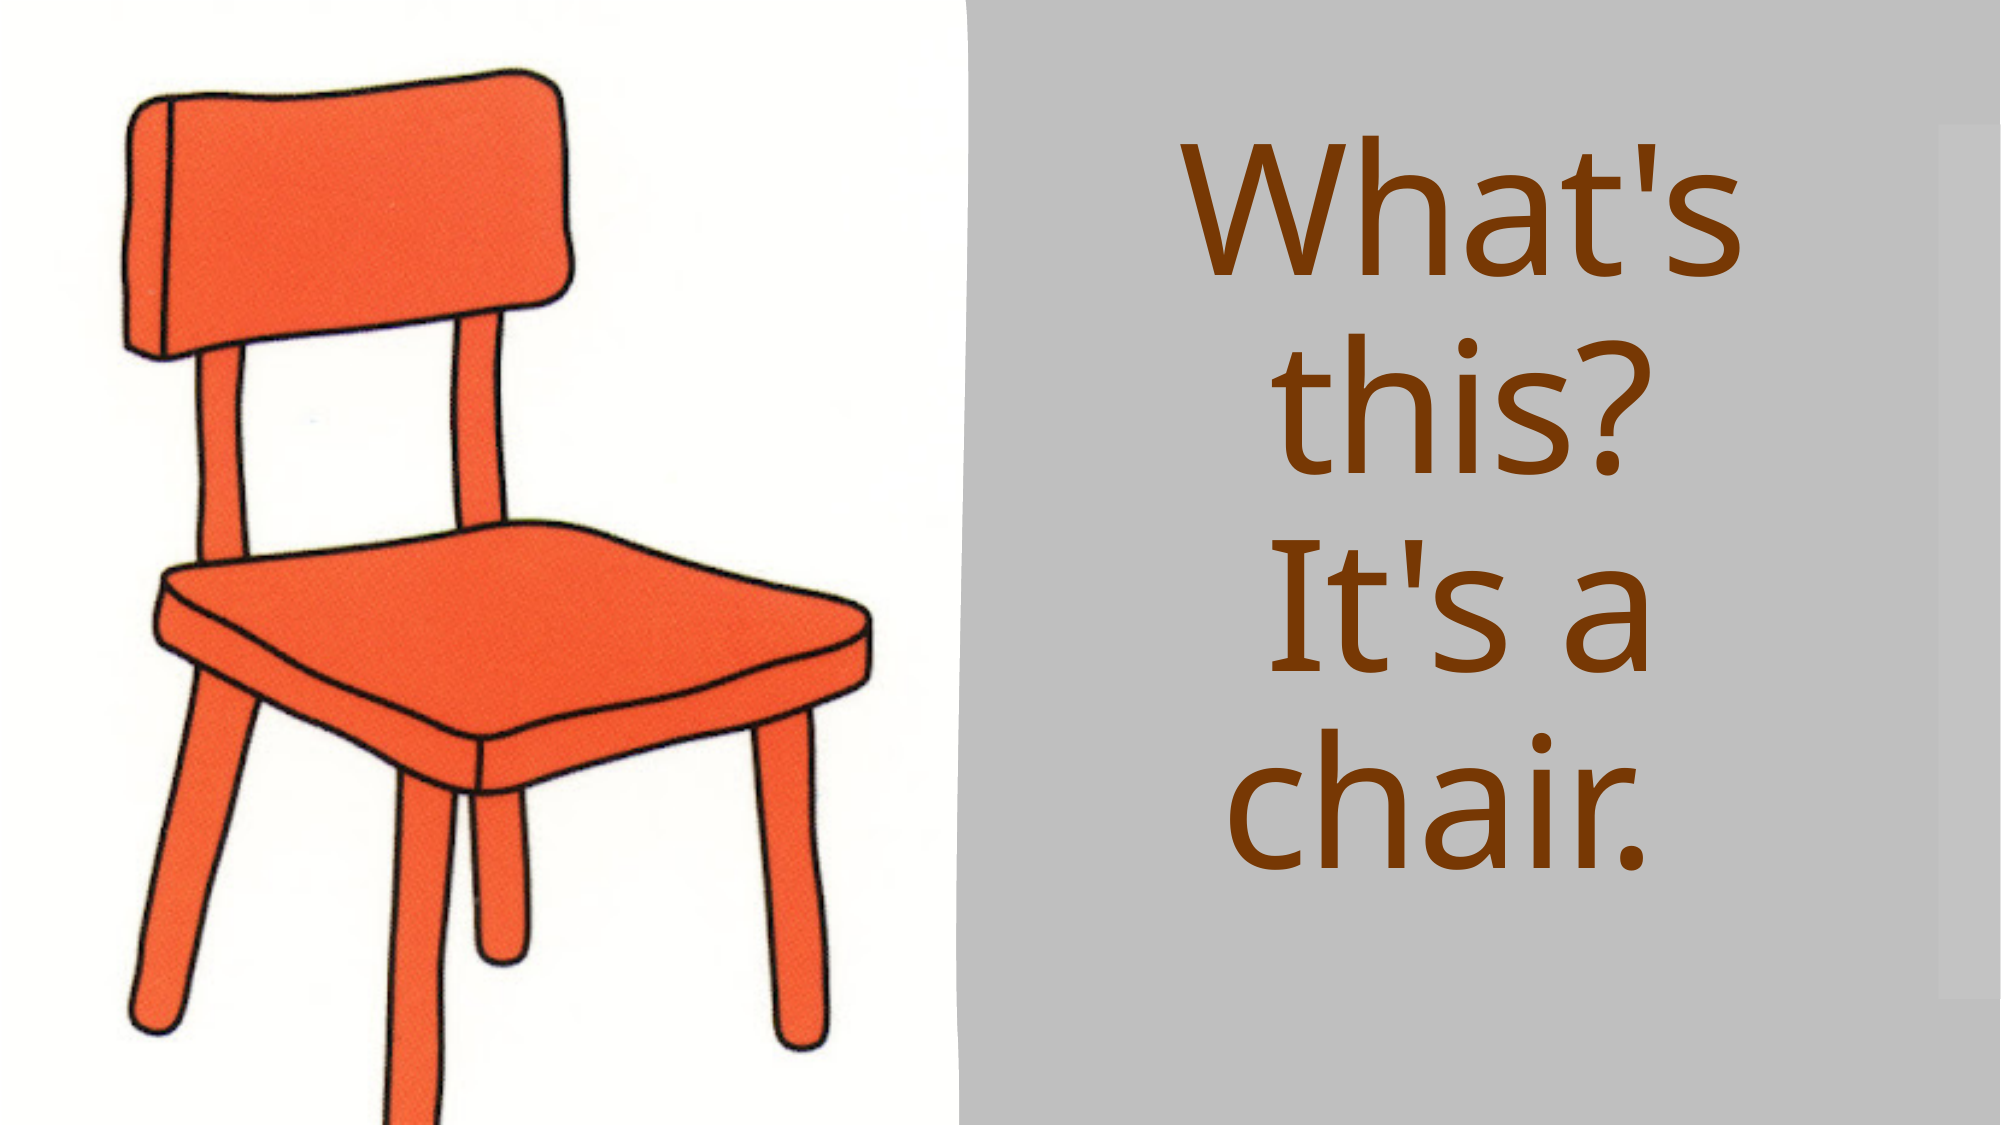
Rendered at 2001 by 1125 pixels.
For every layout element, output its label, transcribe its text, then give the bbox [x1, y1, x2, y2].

picture [0, 0, 969, 1125]
title What's this? It's a chair. [1062, 237, 1863, 1029]
